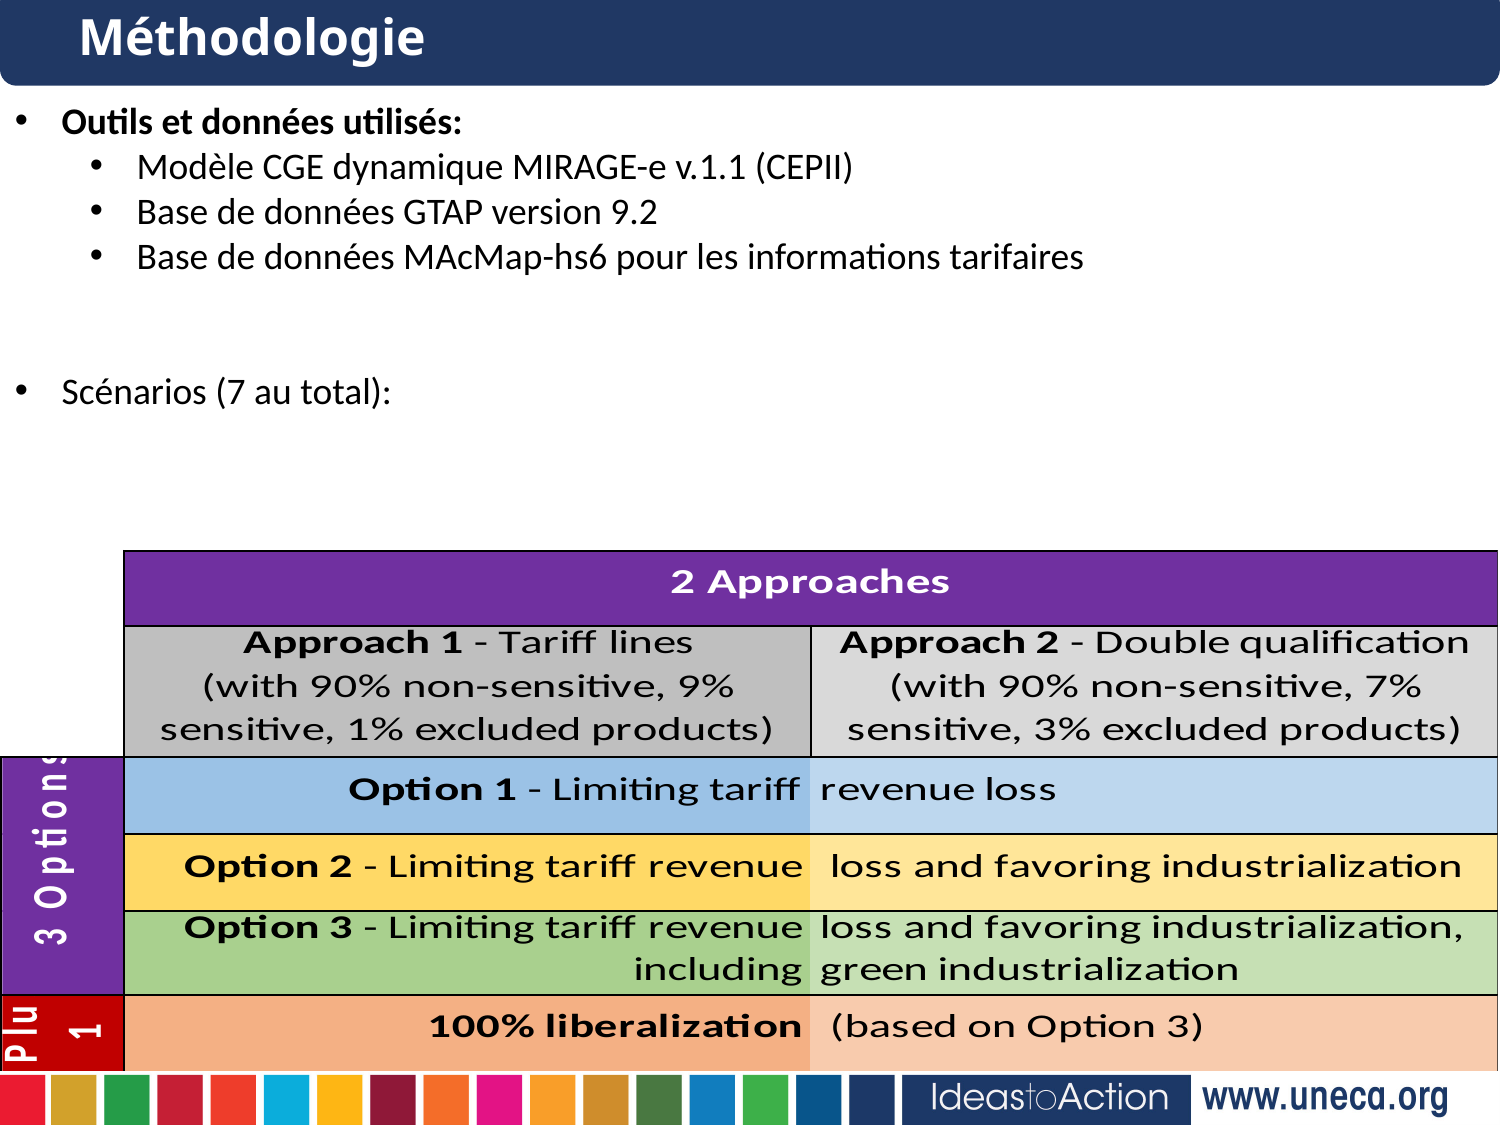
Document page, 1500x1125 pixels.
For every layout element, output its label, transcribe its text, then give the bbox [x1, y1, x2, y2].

text_box Méthodologie [0, 0, 1500, 87]
picture [0, 1073, 1500, 1125]
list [0, 549, 1500, 1073]
text_box Outils et données utilisés: Modèle CGE dynamique MIRAGE-e v.1.1 (CEPII) Base de données GTAP version 9.2 Base de données MAcMap-hs6 pour les informations tarifaires Scénarios (7 au total): [0, 89, 1465, 420]
